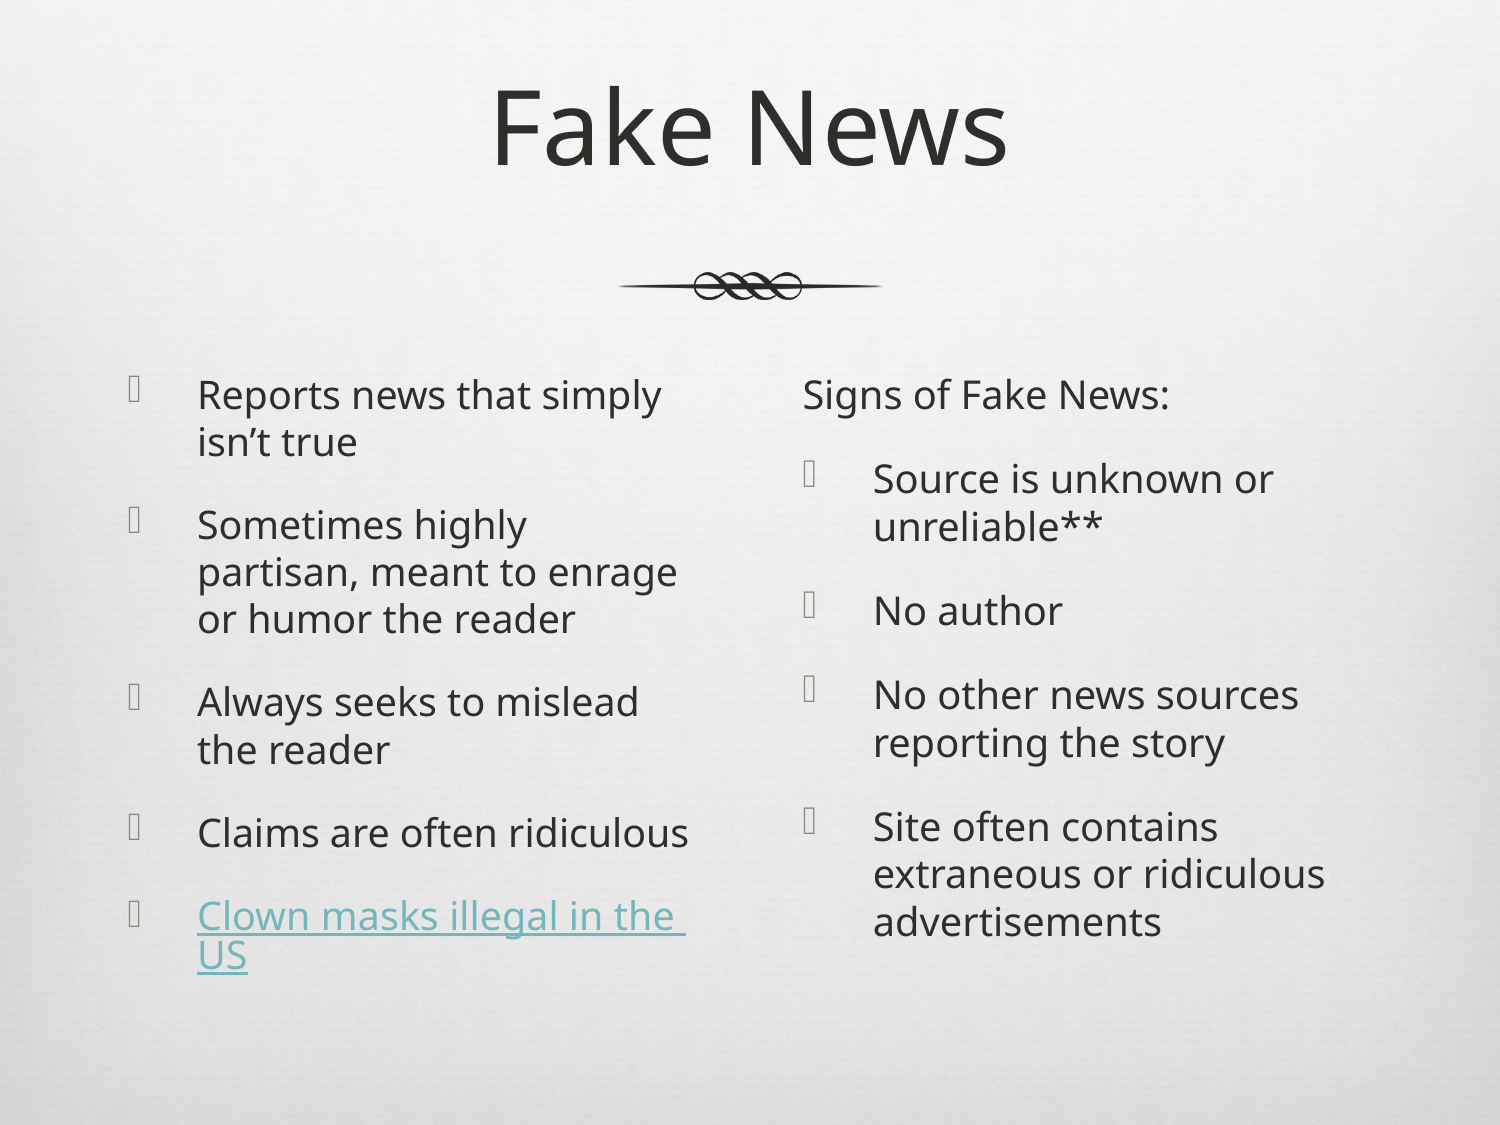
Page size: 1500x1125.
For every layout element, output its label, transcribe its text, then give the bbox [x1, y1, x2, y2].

title Fake News [112, 11, 1388, 236]
list Signs of Fake News: Source is unknown or unreliable** No author No other news sources reporting the story Site often contains extraneous or ridiculous advertisements [787, 362, 1388, 963]
picture [615, 272, 885, 300]
list Reports news that simply isn’t true Sometimes highly partisan, meant to enrage or humor the reader Always seeks to mislead the reader Claims are often ridiculous Clown masks illegal in the US [112, 362, 713, 963]
